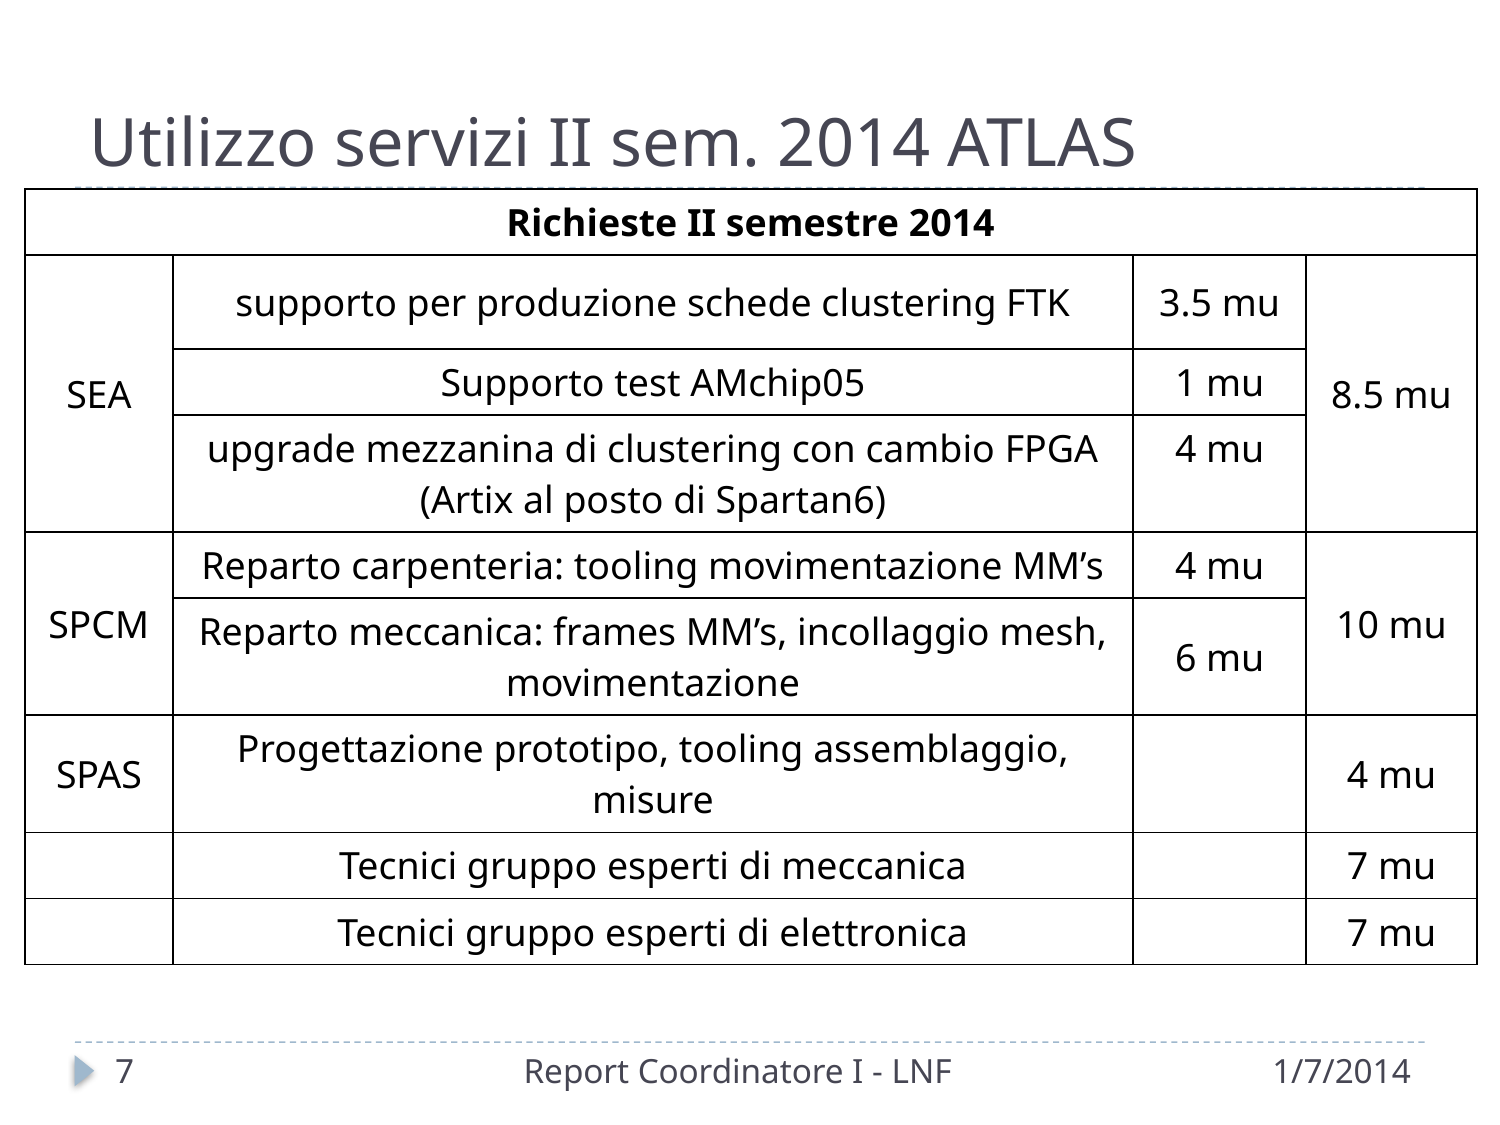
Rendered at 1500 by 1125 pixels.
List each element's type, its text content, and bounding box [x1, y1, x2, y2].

slide_number 8 [100, 1042, 425, 1103]
table_cell upgrade mezzanina di clustering con cambio FPGA (Artix al posto di Spartan6) [174, 416, 1132, 531]
table_cell Tecnici gruppo esperti di elettronica [174, 899, 1132, 964]
table_cell 4 mu [1134, 416, 1305, 531]
table_cell SPAS [26, 716, 172, 832]
table_cell supporto per produzione schede clustering FTK [174, 256, 1132, 348]
table_cell 7 mu [1307, 899, 1476, 964]
table_cell 4 mu [1134, 533, 1305, 597]
footer Report Coordinatore I - LNF [425, 1042, 1051, 1103]
table_cell [1134, 899, 1305, 964]
table_cell Supporto test AMchip05 [174, 350, 1132, 414]
table_cell [26, 899, 172, 964]
table_cell SPCM [26, 533, 172, 714]
table_cell SEA [26, 256, 172, 531]
table_header Richieste II semestre 2014 [26, 190, 1476, 254]
table_cell 4 mu [1307, 716, 1476, 832]
table_cell [1134, 833, 1305, 898]
table_cell 7 mu [1307, 833, 1476, 898]
table_cell Progettazione prototipo, tooling assemblaggio, misure [174, 716, 1132, 832]
table_cell [1134, 716, 1305, 832]
table_cell 3.5 mu [1134, 256, 1305, 348]
table_cell 8.5 mu [1307, 256, 1476, 531]
table_cell 10 mu [1307, 533, 1476, 714]
table_cell [26, 833, 172, 898]
table_cell Tecnici gruppo esperti di meccanica [174, 833, 1132, 898]
table_cell Reparto meccanica: frames MM’s, incollaggio mesh, movimentazione [174, 599, 1132, 714]
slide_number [1051, 1042, 1426, 1103]
title Utilizzo servizi II sem. 2014 ATLAS [75, 24, 1500, 188]
table_cell 6 mu [1134, 599, 1305, 714]
table_cell 1 mu [1134, 350, 1305, 414]
table_cell Reparto carpenteria: tooling movimentazione MM’s [174, 533, 1132, 597]
